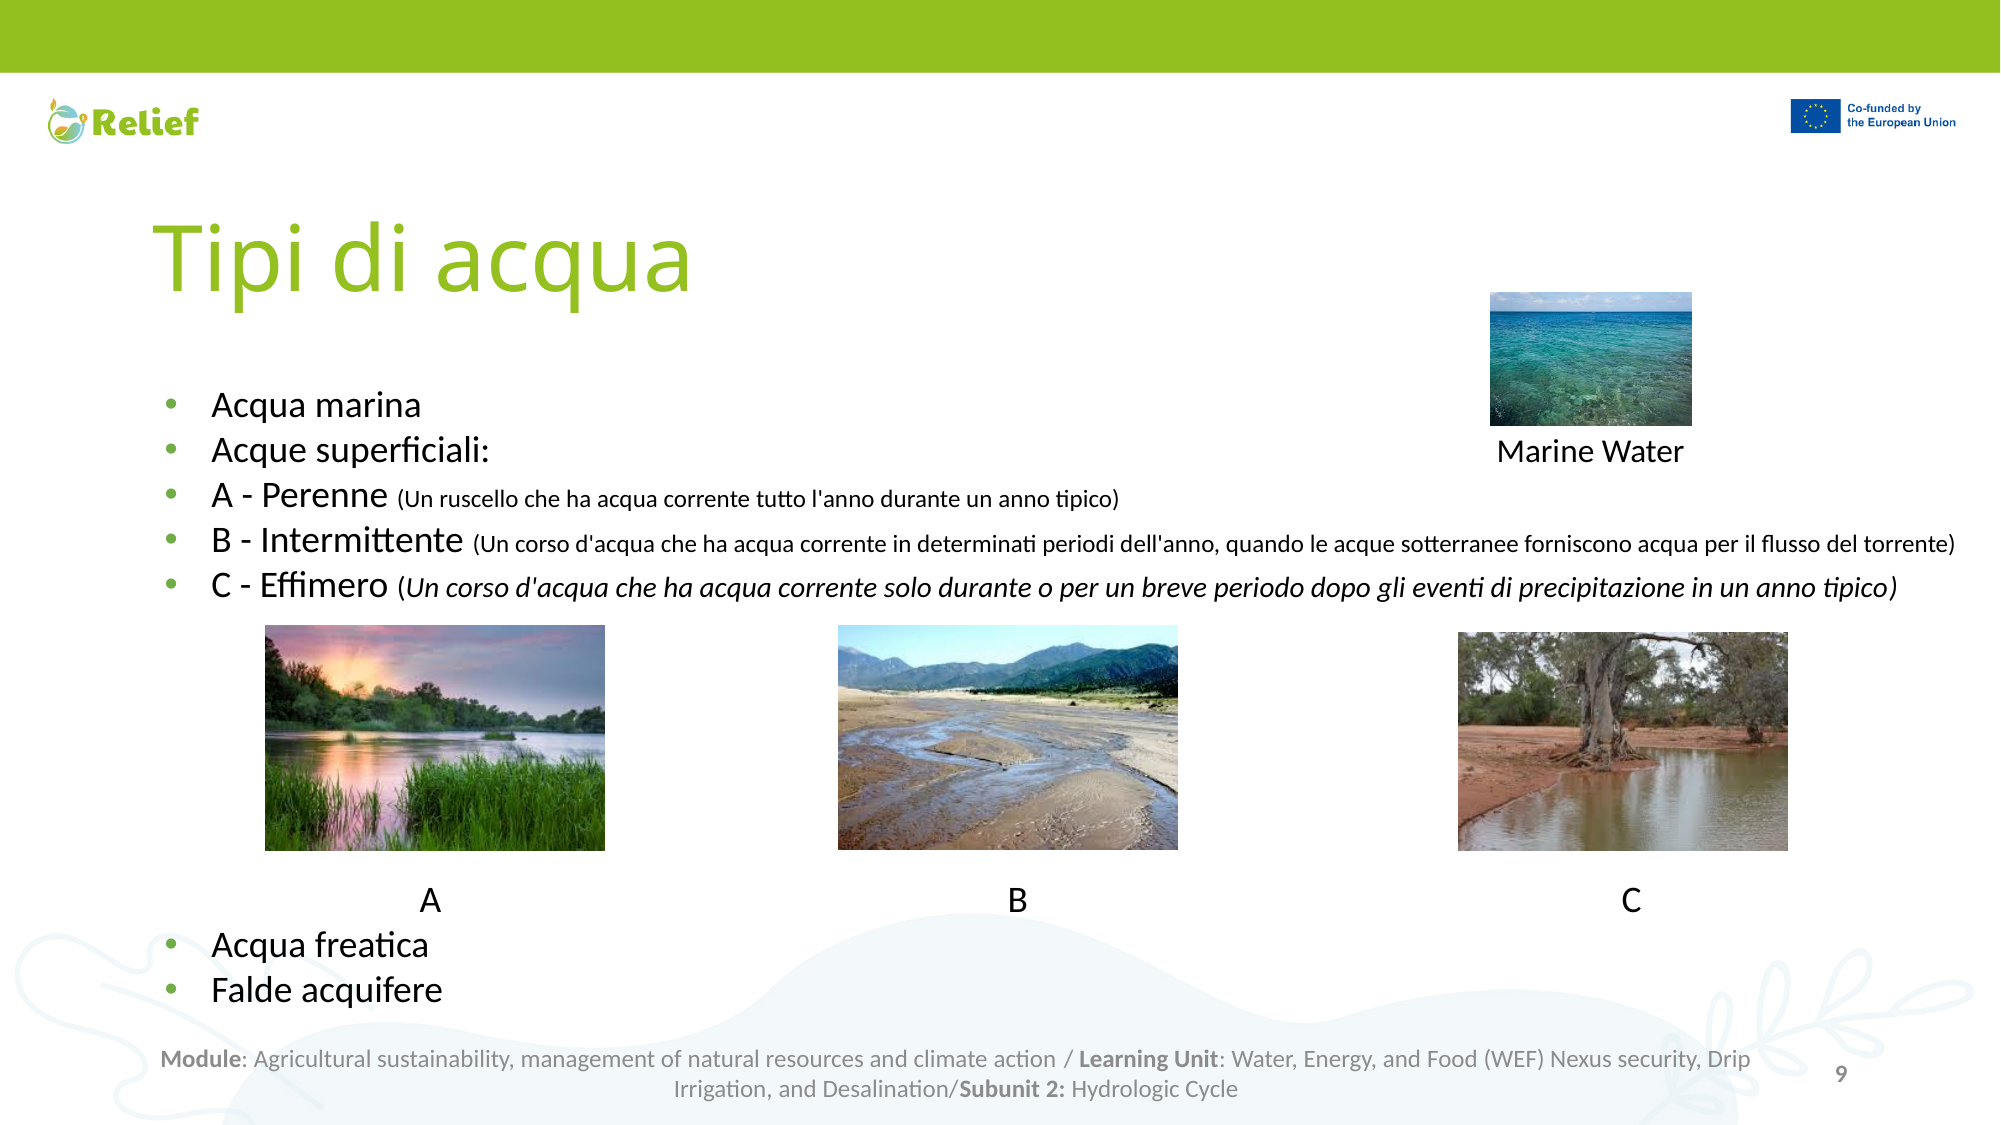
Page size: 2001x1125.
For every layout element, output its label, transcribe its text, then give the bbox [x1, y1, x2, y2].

footer Module: Agricultural sustainability, management of natural resources and climate action / Learning Unit: Water, Energy, and Food (WEF) Nexus security, Drip Irrigation, and Desalination/Subunit 2: Hydrologic Cycle [137, 1023, 1775, 1122]
slide_number 9 [1787, 1042, 1863, 1103]
title Tipi di acqua [137, 179, 1863, 345]
text_box Marine Water [1481, 421, 1700, 477]
picture [0, 0, 2001, 1125]
text_box Acqua marina Acque superficiali: A - Perenne (Un ruscello che ha acqua corrente tutto l'anno durante un anno tipico) B - Intermittente (Un corso d'acqua che ha acqua corrente in determinati periodi dell'anno, quando le acque sotterranee forniscono acqua per il flusso del torrente) C - Effimero (Un corso d'acqua che ha acqua corrente solo durante o per un breve periodo dopo gli eventi di precipitazione in un anno tipico) A B C Acqua freatica Falde acquifere [149, 373, 1975, 1018]
